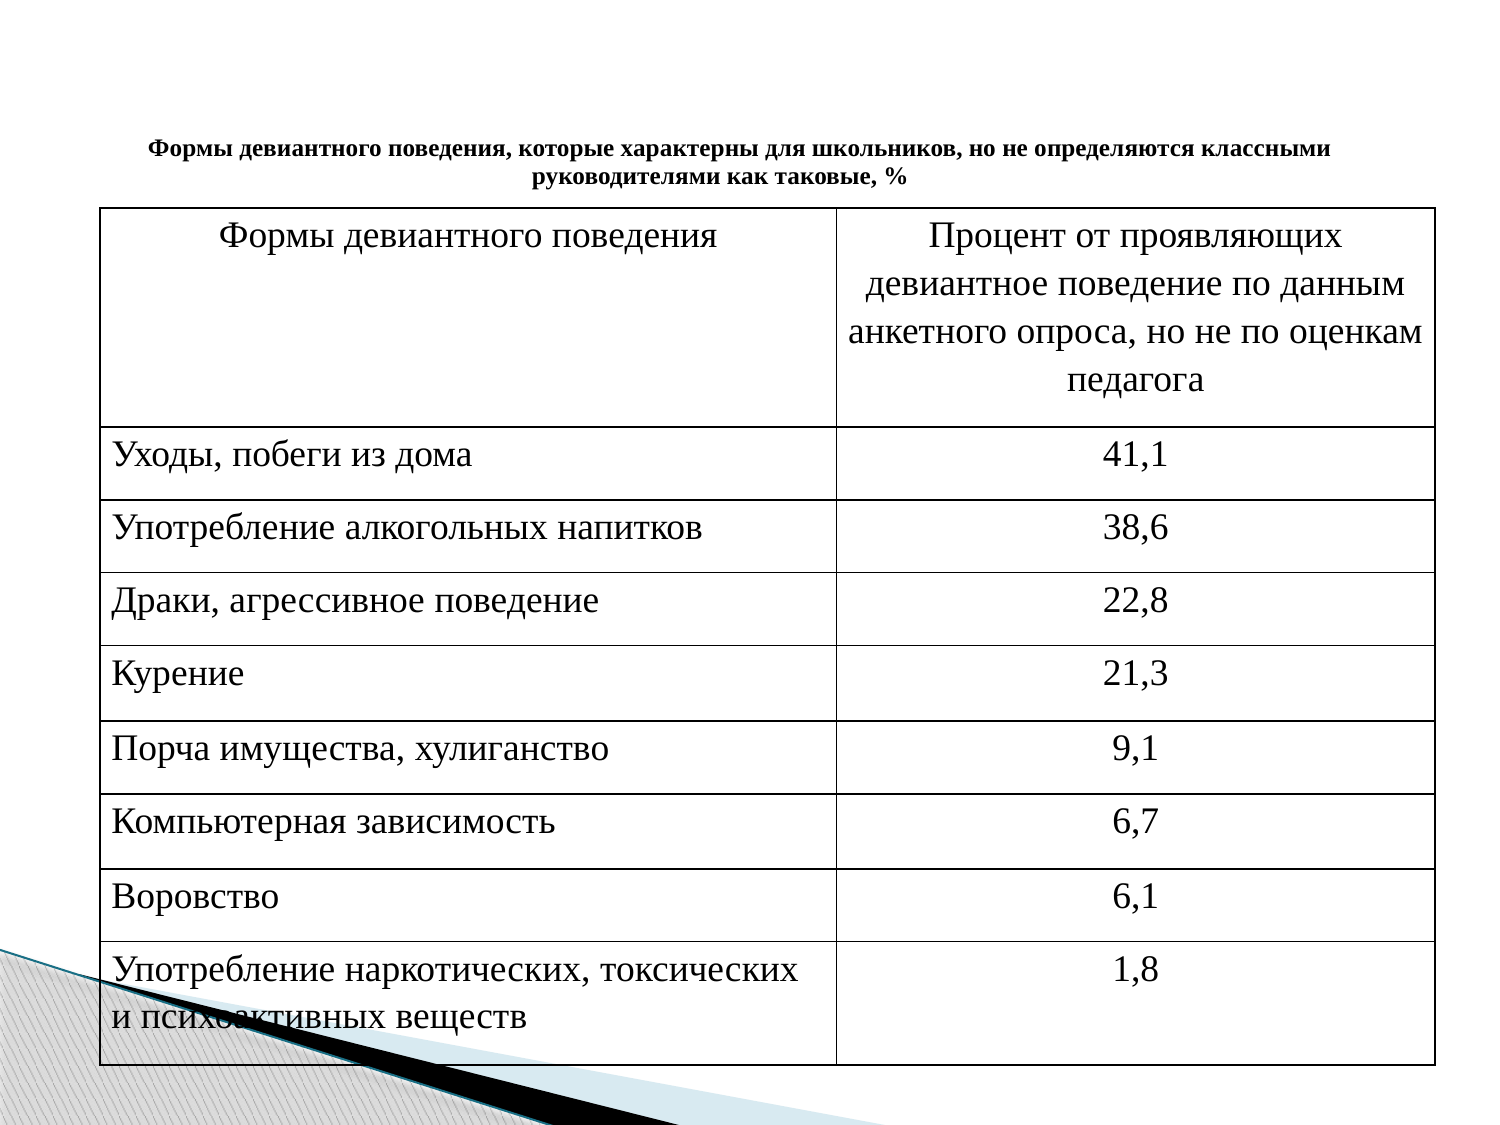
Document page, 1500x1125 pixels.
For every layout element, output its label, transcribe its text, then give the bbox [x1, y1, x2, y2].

table_cell 1,8 [837, 942, 1434, 1064]
table_cell Курение [101, 646, 836, 720]
table_cell Порча имущества, хулиганство [101, 722, 836, 793]
table_cell Употребление наркотических, токсических и психоактивных веществ [101, 942, 836, 1064]
table_cell Употребление алкогольных напитков [101, 501, 836, 572]
title Формы девиантного поведения, которые характерны для школьников, но не определяются классными руководителями как таковые, % [76, 113, 1365, 220]
table_cell Воровство [101, 870, 836, 941]
table_header Формы девиантного поведения [101, 220, 836, 426]
table_cell 9,1 [837, 722, 1434, 793]
table_cell Драки, агрессивное поведение [101, 573, 836, 645]
table_cell Уходы, побеги из дома [101, 428, 836, 499]
table_cell 38,6 [837, 501, 1434, 572]
table_cell 22,8 [837, 573, 1434, 645]
table_cell Компьютерная зависимость [101, 795, 836, 868]
table_cell 41,1 [837, 428, 1434, 499]
table_cell 6,1 [837, 870, 1434, 941]
table_cell 6,7 [837, 795, 1434, 868]
table_header Процент от проявляющих девиантное поведение по данным анкетного опроса, но не по оценкам педагога [837, 209, 1434, 426]
table_cell 21,3 [837, 646, 1434, 720]
